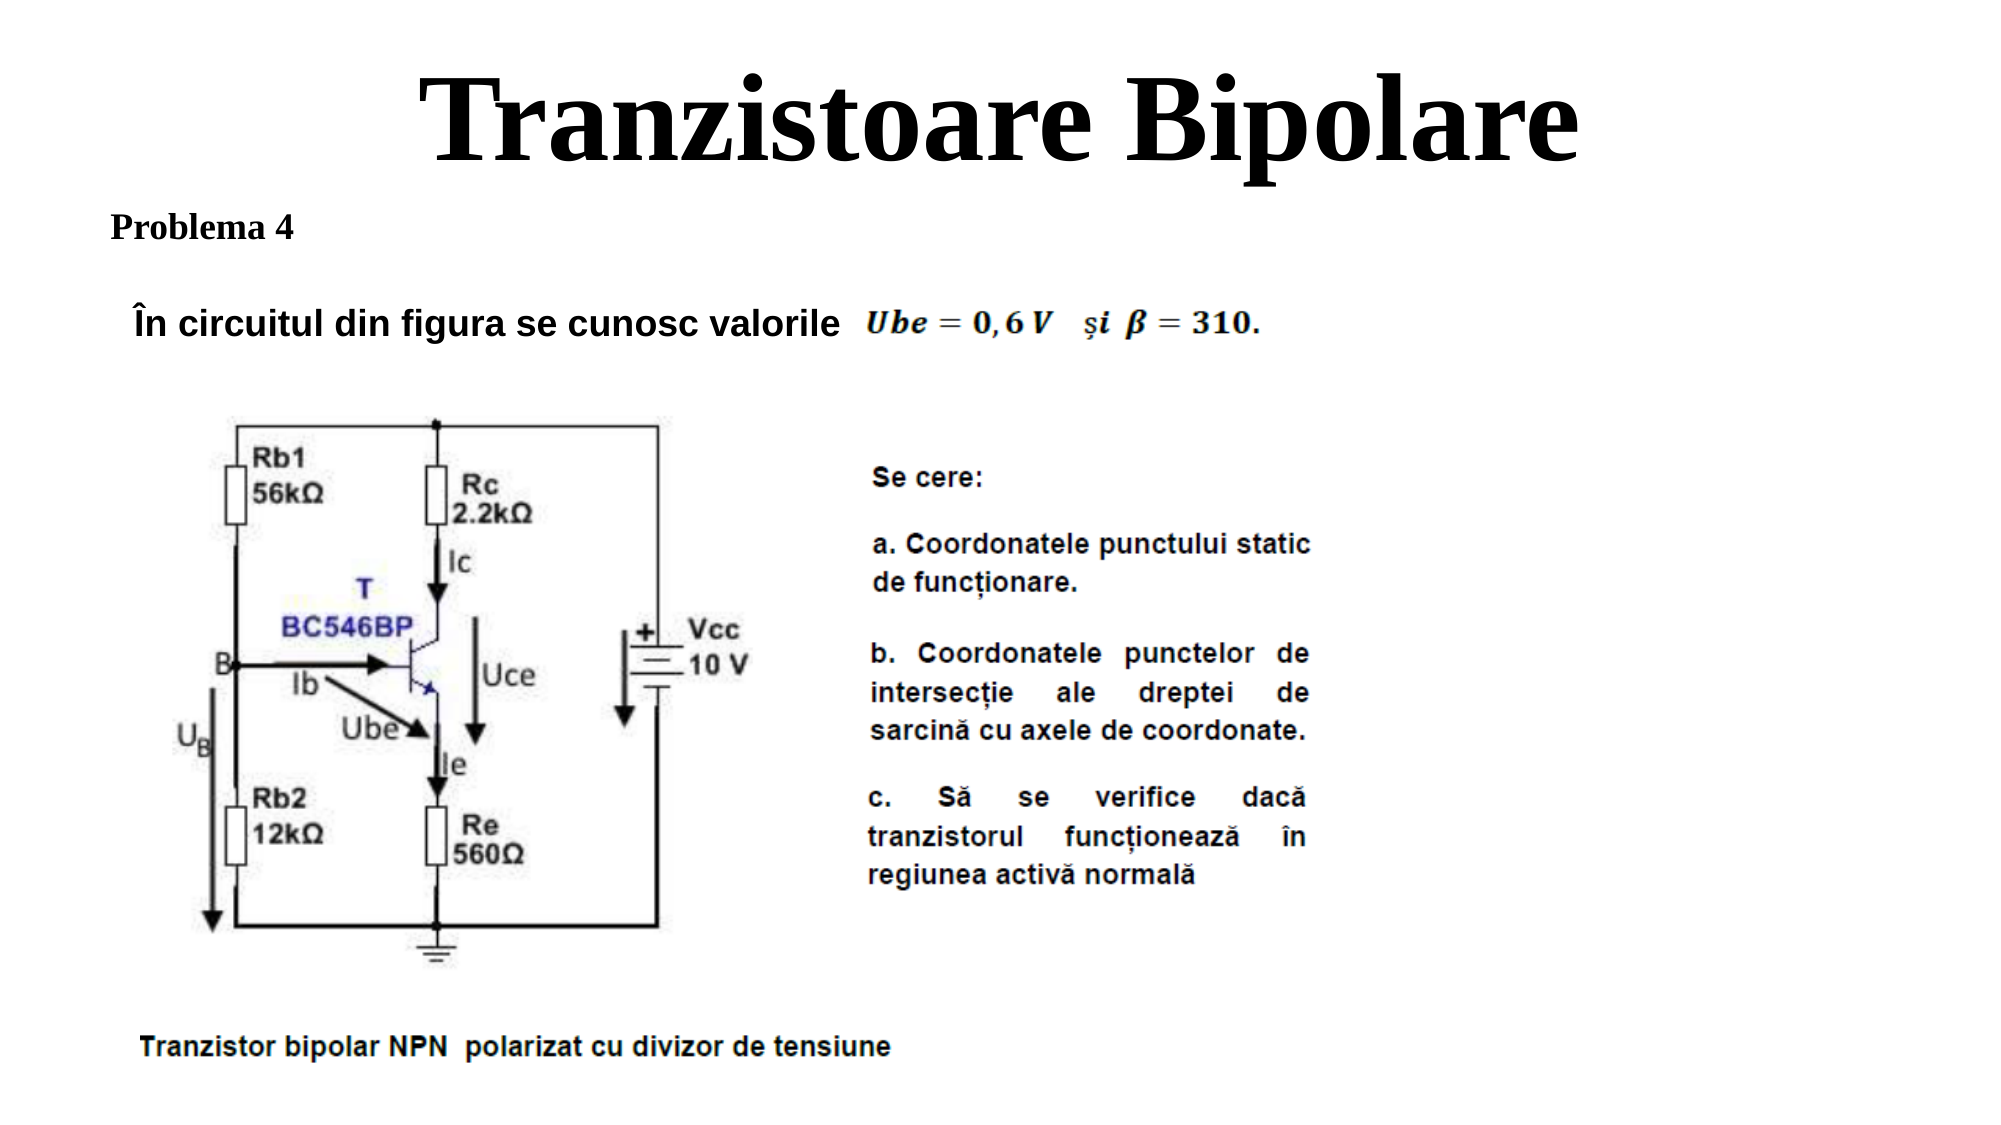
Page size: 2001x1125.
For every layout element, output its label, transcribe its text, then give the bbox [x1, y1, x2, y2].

text_box În circuitul din figura se cunosc valorile [119, 291, 857, 352]
text_box Problema 4 [95, 195, 310, 255]
picture [863, 449, 1018, 500]
picture [170, 396, 764, 981]
picture [859, 514, 1330, 608]
picture [859, 619, 1335, 897]
picture [863, 280, 1278, 365]
text_box Tranzistoare Bipolare [249, 38, 1750, 196]
picture [140, 1026, 904, 1079]
